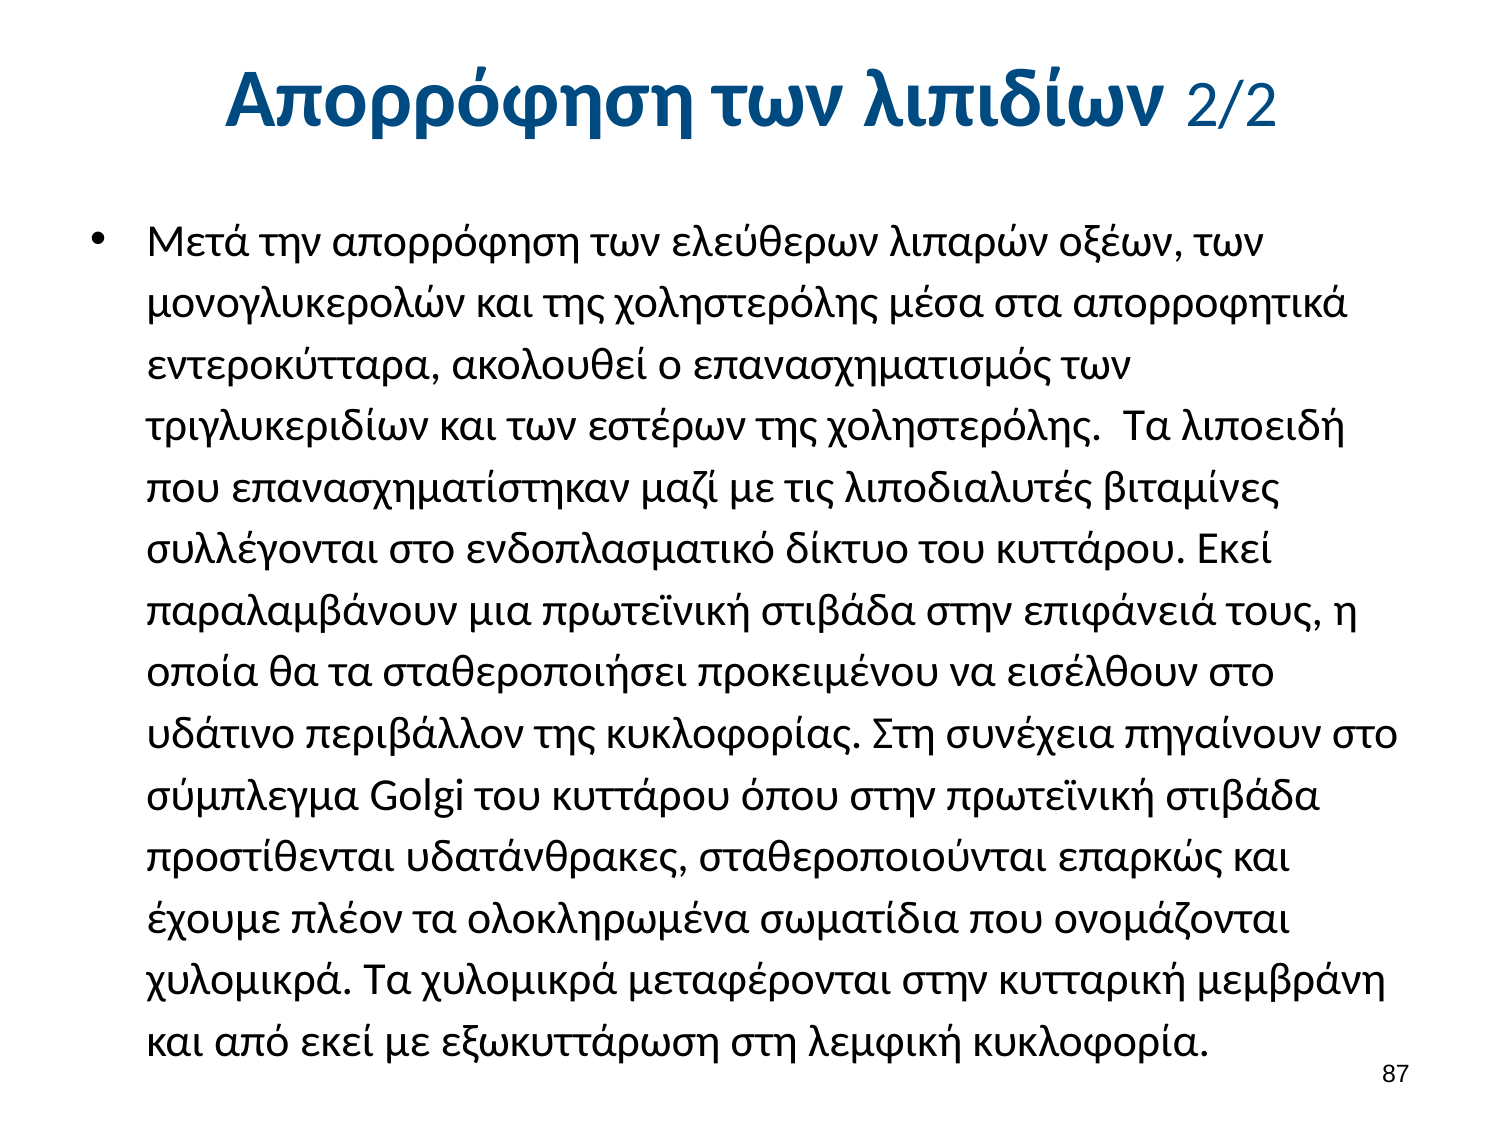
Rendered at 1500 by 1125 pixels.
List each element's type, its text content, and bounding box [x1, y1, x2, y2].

slide_number 86 [1074, 1042, 1425, 1103]
list Μετά την απορρόφηση των ελεύθερων λιπαρών οξέων, των μονογλυκερολών και της χοληστερόλης μέσα στα απορροφητικά εντεροκύτταρα, ακολουθεί ο επανασχηματισμός των τριγλυκεριδίων και των εστέρων της χοληστερόλης. Τα λιποειδή που επανασχηματίστηκαν μαζί με τις λιποδιαλυτές βιταμίνες συλλέγονται στο ενδοπλασματικό δίκτυο του κυττάρου. Εκεί παραλαμβάνουν μια πρωτεϊνική στιβάδα στην επιφάνειά τους, η οποία θα τα σταθεροποιήσει προκειμένου να εισέλθουν στο υδάτινο περιβάλλον της κυκλοφορίας. Στη συνέχεια πηγαίνουν στο σύμπλεγμα Golgi του κυττάρου όπου στην πρωτεϊνική στιβάδα προστίθενται υδατάνθρακες, σταθεροποιούνται επαρκώς και έχουμε πλέον τα ολοκληρωμένα σωματίδια που ονομάζονται χυλομικρά. Τα χυλομικρά μεταφέρονται στην κυτταρική μεμβράνη και από εκεί με εξωκυττάρωση στη λεμφική κυκλοφορία. [75, 196, 1425, 1024]
title Απορρόφηση των λιπιδίων 2/2 [76, 19, 1427, 169]
